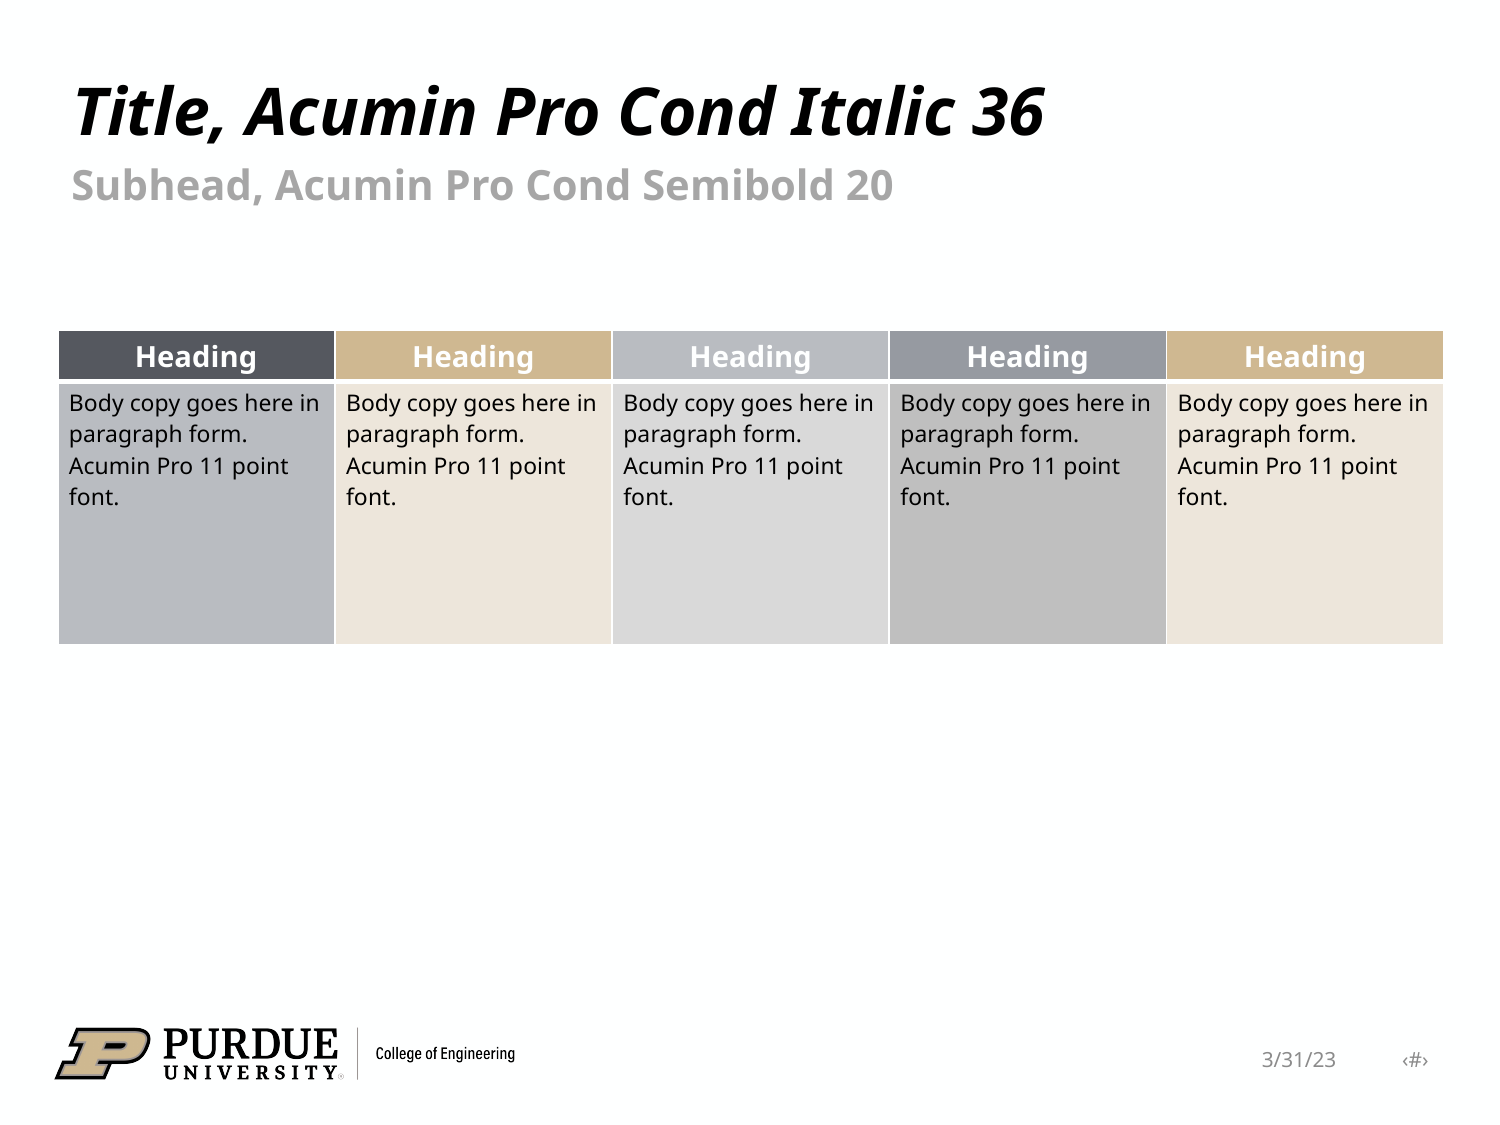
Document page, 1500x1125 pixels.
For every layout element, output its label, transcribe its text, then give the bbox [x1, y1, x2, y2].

table_cell Body copy goes here in paragraph form. Acumin Pro 11 point font. [613, 384, 888, 644]
table_cell Body copy goes here in paragraph form. Acumin Pro 11 point font. [59, 384, 334, 644]
title Title, Acumin Pro Cond Italic 36 [57, 63, 1444, 156]
table_header Heading [613, 331, 888, 379]
table_header Heading [1167, 331, 1443, 379]
picture [54, 1025, 593, 1083]
table_cell Body copy goes here in paragraph form. Acumin Pro 11 point font. [1167, 384, 1443, 644]
list Subhead, Acumin Pro Cond Semibold 20 [56, 156, 1444, 217]
table_cell Body copy goes here in paragraph form. Acumin Pro 11 point font. [336, 384, 611, 644]
footer 3/31/23 ‹#› [1223, 1032, 1444, 1086]
table_header Heading [59, 331, 334, 379]
table_header Heading [890, 331, 1166, 379]
table_cell Body copy goes here in paragraph form. Acumin Pro 11 point font. [890, 384, 1166, 644]
table_header Heading [336, 331, 611, 379]
